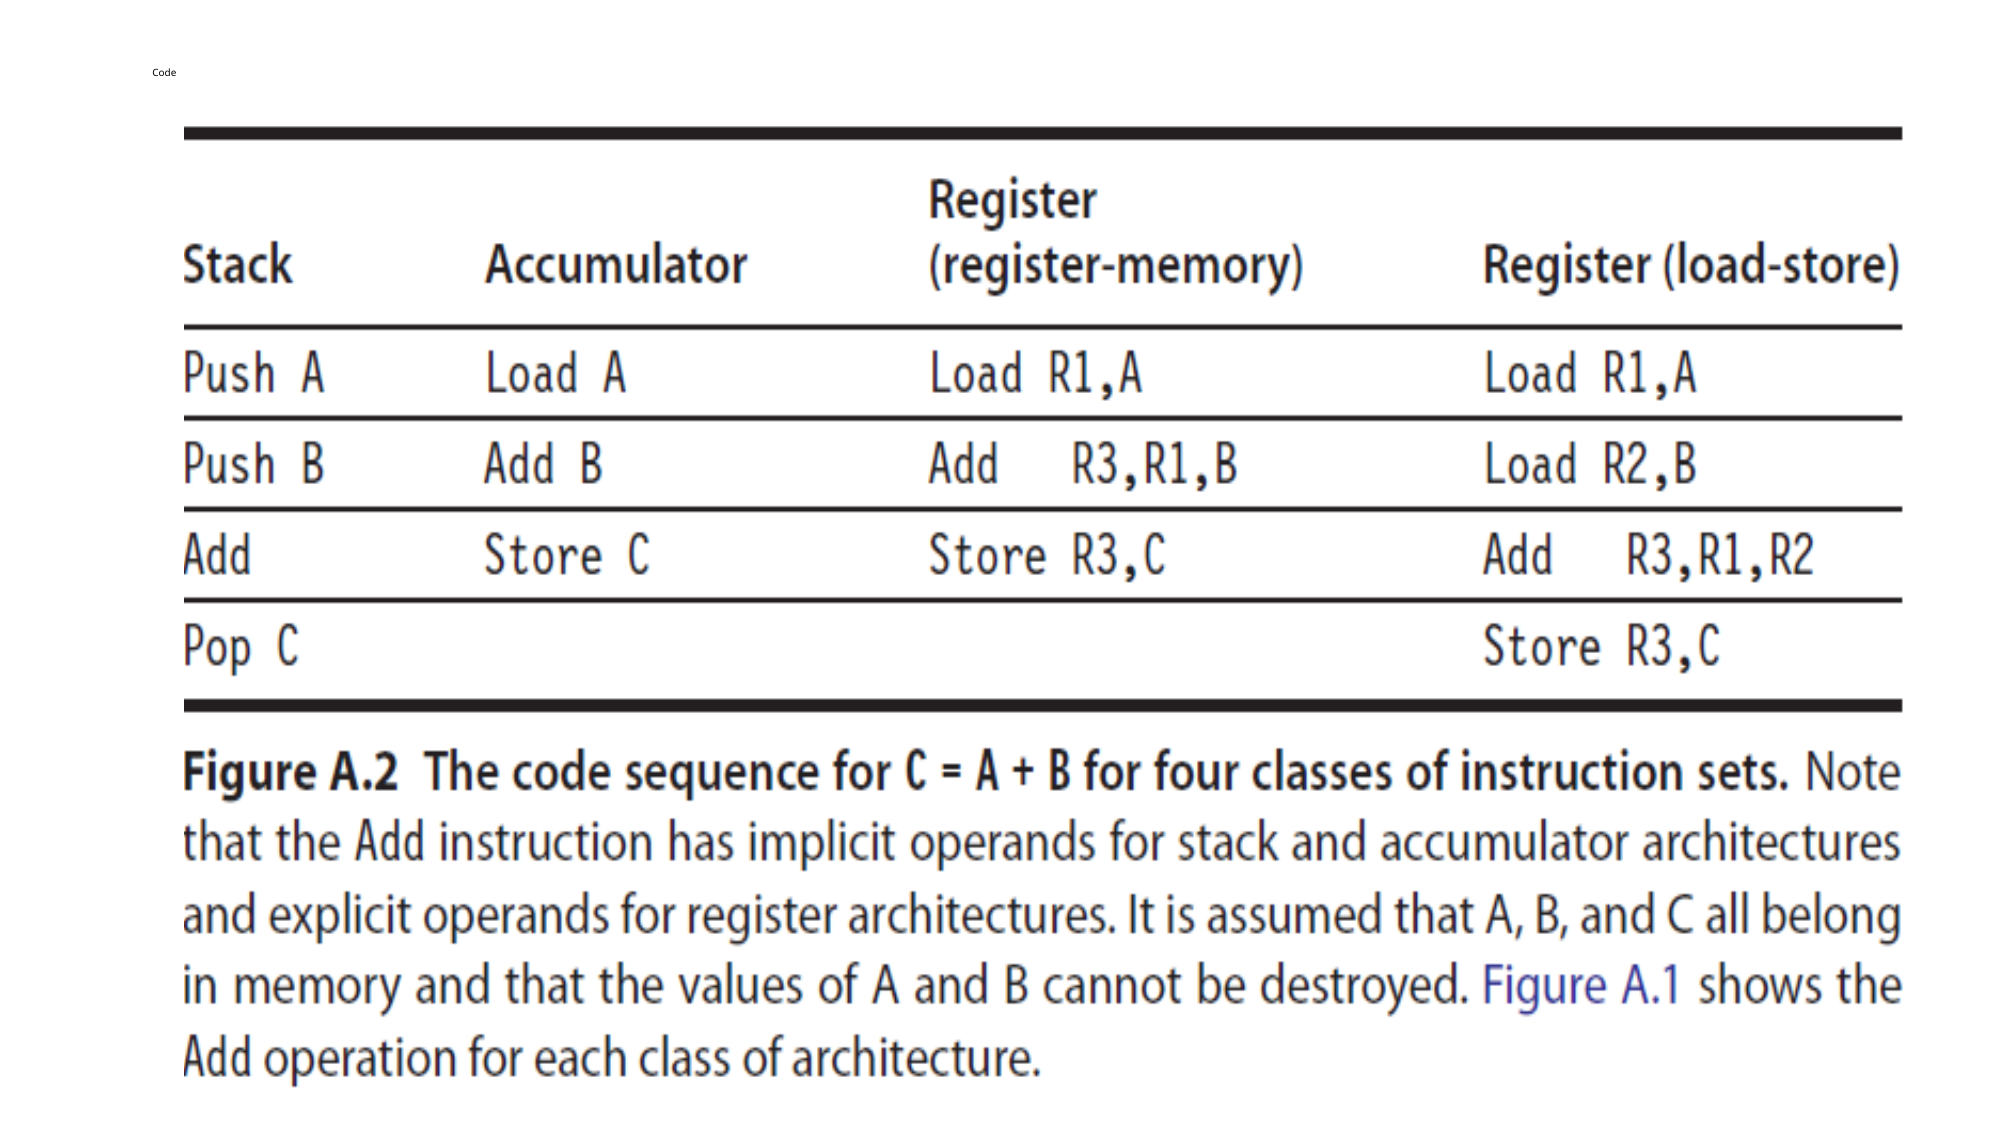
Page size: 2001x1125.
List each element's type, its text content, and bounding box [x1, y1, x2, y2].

title Code [137, 59, 1863, 87]
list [184, 86, 1969, 1116]
